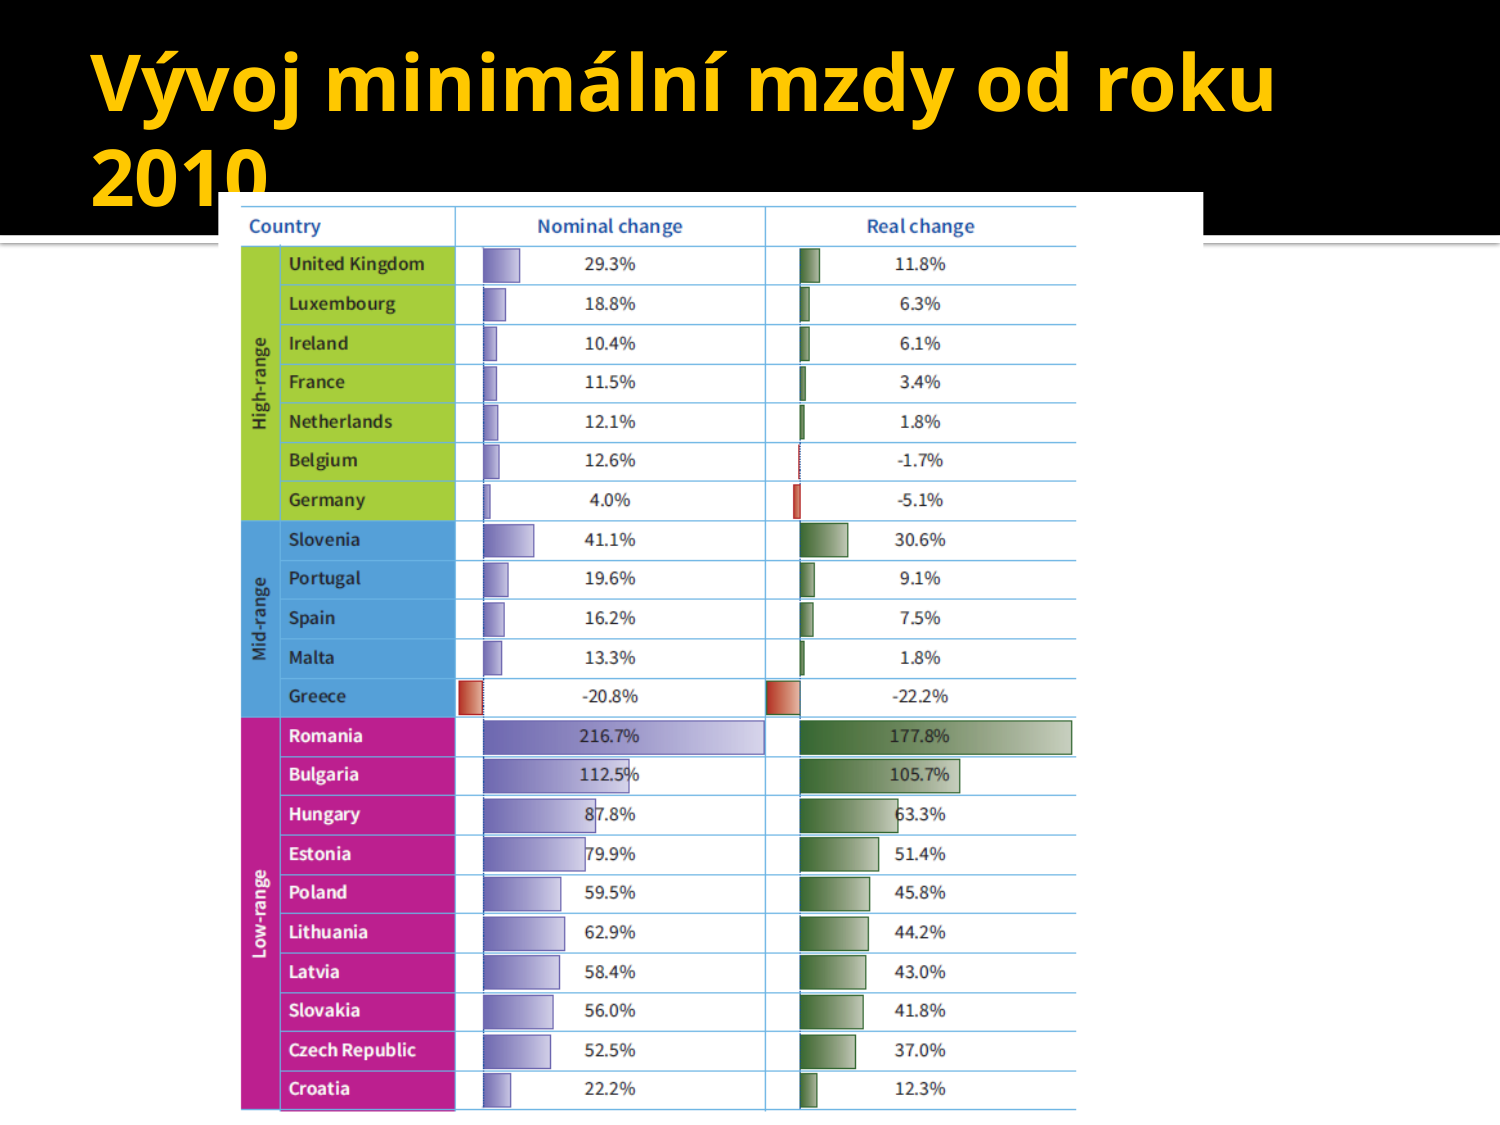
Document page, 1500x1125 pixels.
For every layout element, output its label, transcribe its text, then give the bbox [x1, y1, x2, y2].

picture [218, 192, 1204, 1125]
title Vývoj minimální mzdy od roku 2010 [75, 24, 1425, 231]
